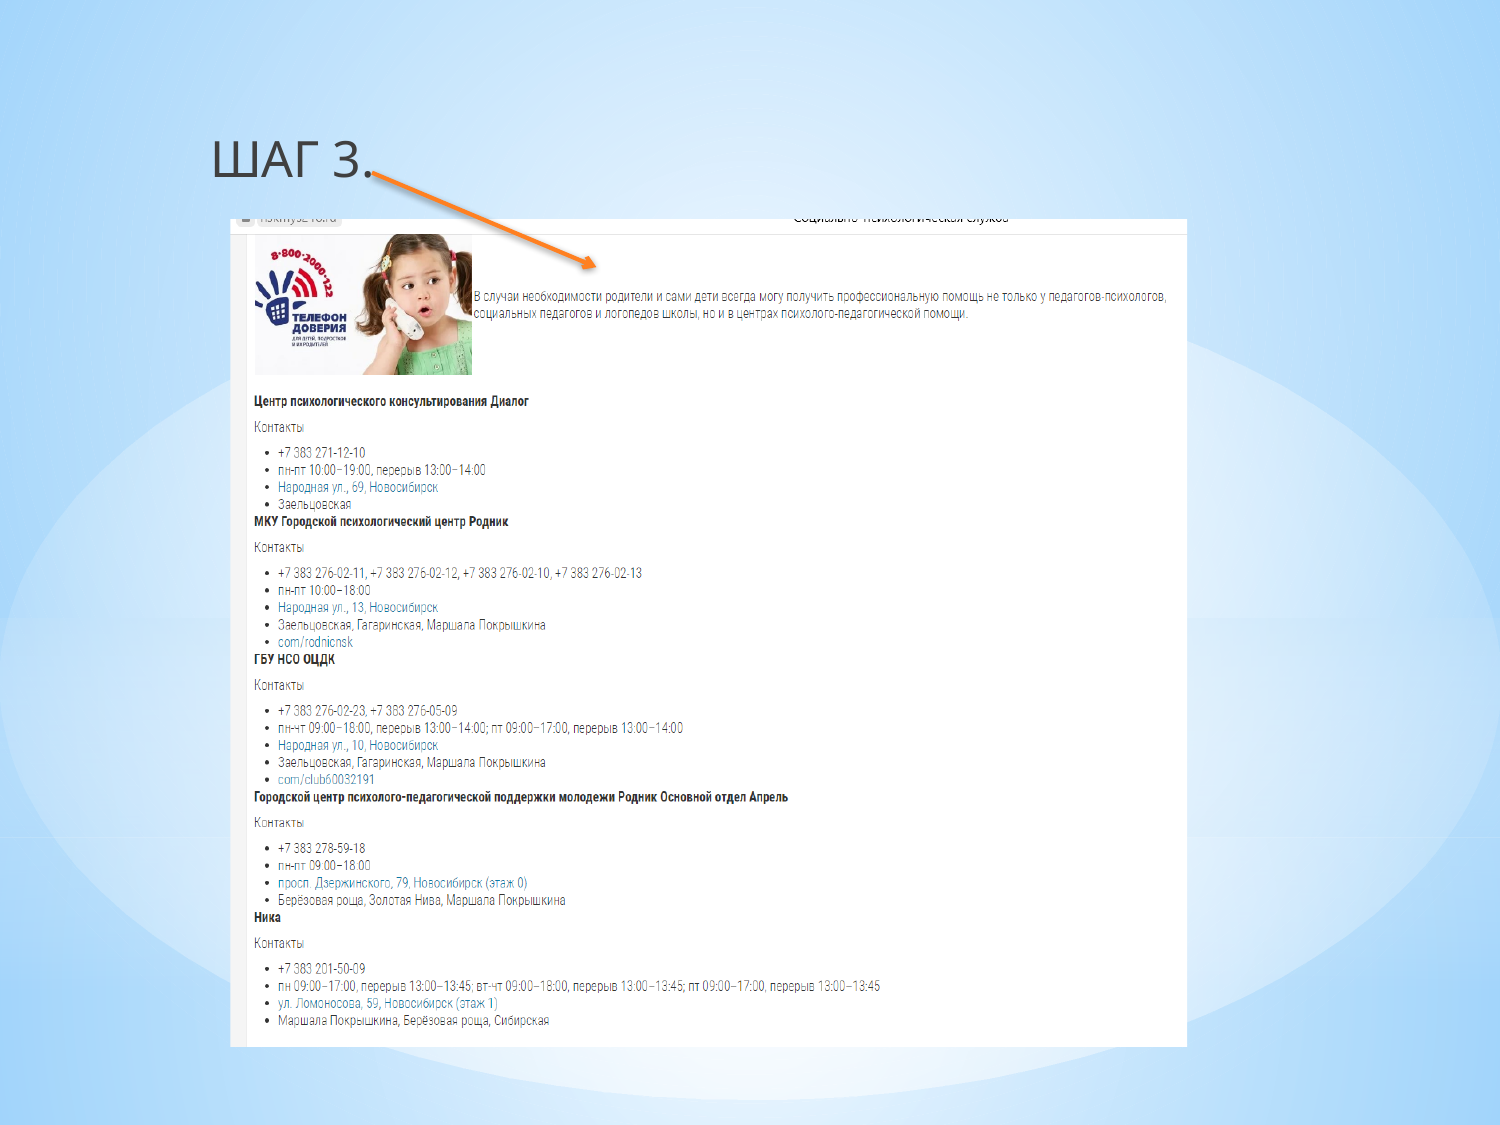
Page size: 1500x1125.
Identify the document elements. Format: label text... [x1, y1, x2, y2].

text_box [371, 172, 597, 268]
picture [230, 219, 1188, 1047]
list ШАГ 3. [187, 120, 1238, 690]
